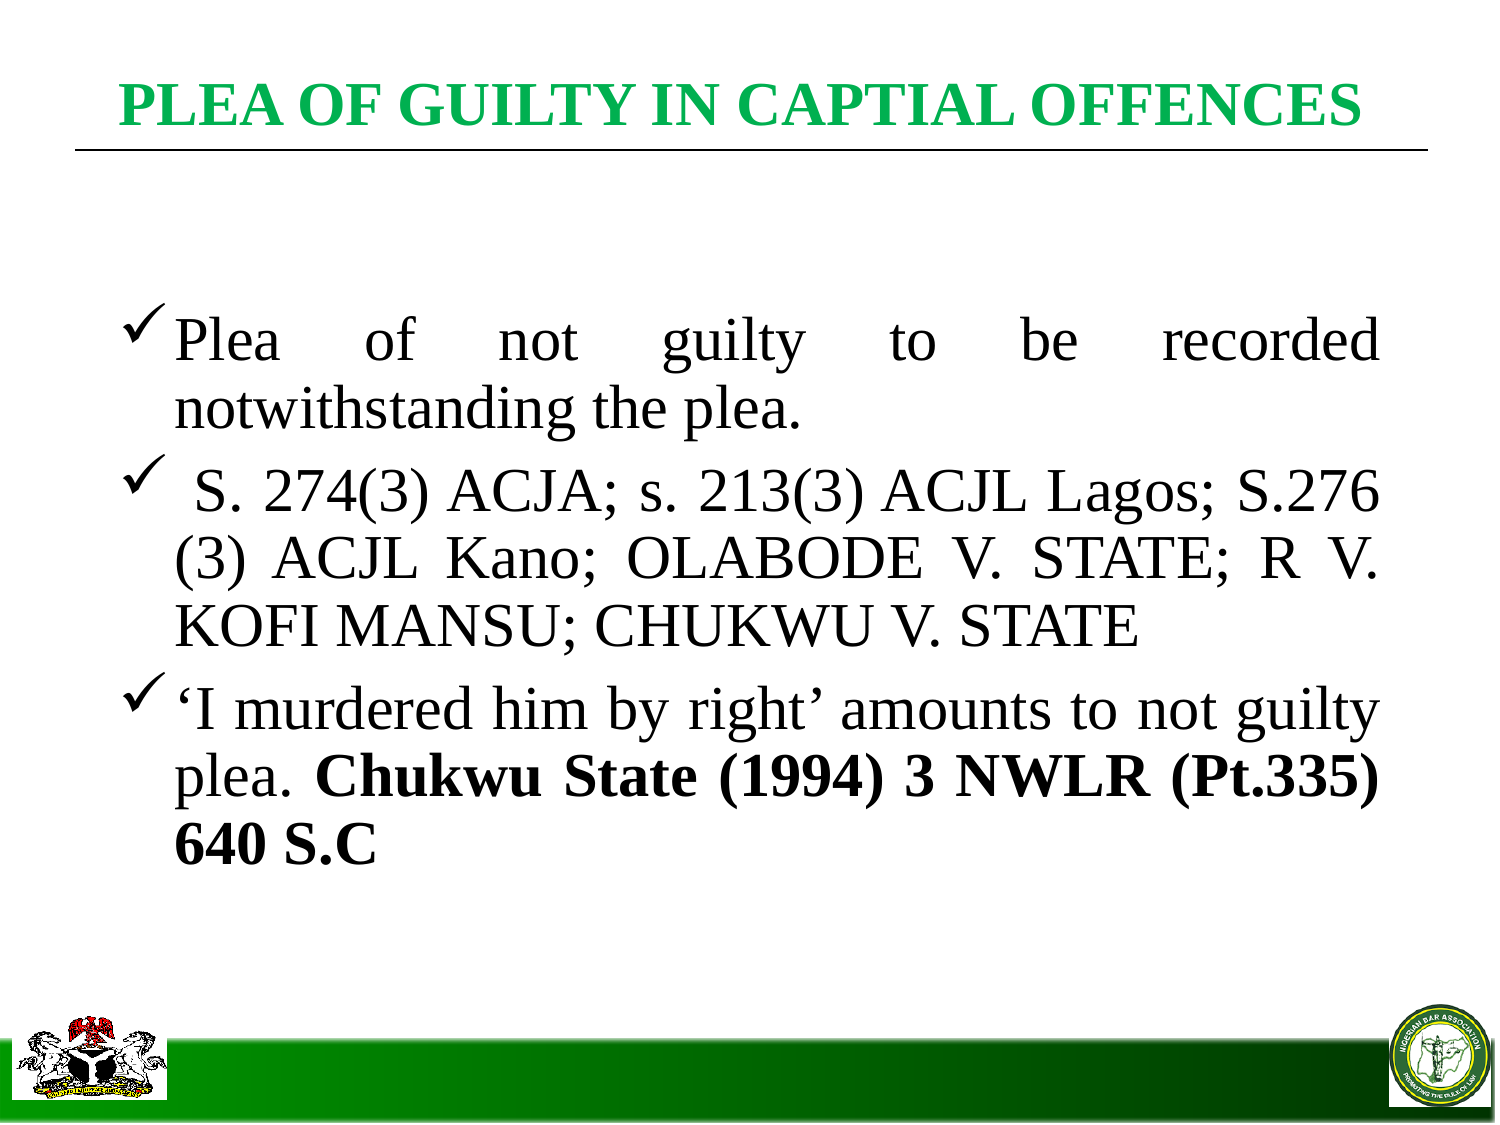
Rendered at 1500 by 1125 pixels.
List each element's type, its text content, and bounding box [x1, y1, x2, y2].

title PLEA OF GUILTY IN CAPTIAL OFFENCES [103, 59, 1397, 149]
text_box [1491, 1012, 1495, 1100]
picture [1389, 1004, 1491, 1107]
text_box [0, 1012, 1389, 1100]
list Plea of not guilty to be recorded notwithstanding the plea. S. 274(3) ACJA; s. 213(3) ACJL Lagos; S.276 (3) ACJL Kano; OLABODE V. STATE; R V. KOFI MANSU; CHUKWU V. STATE ‘I murdered him by right’ amounts to not guilty plea. Chukwu State (1994) 3 NWLR (Pt.335) 640 S.C [103, 299, 1397, 1012]
